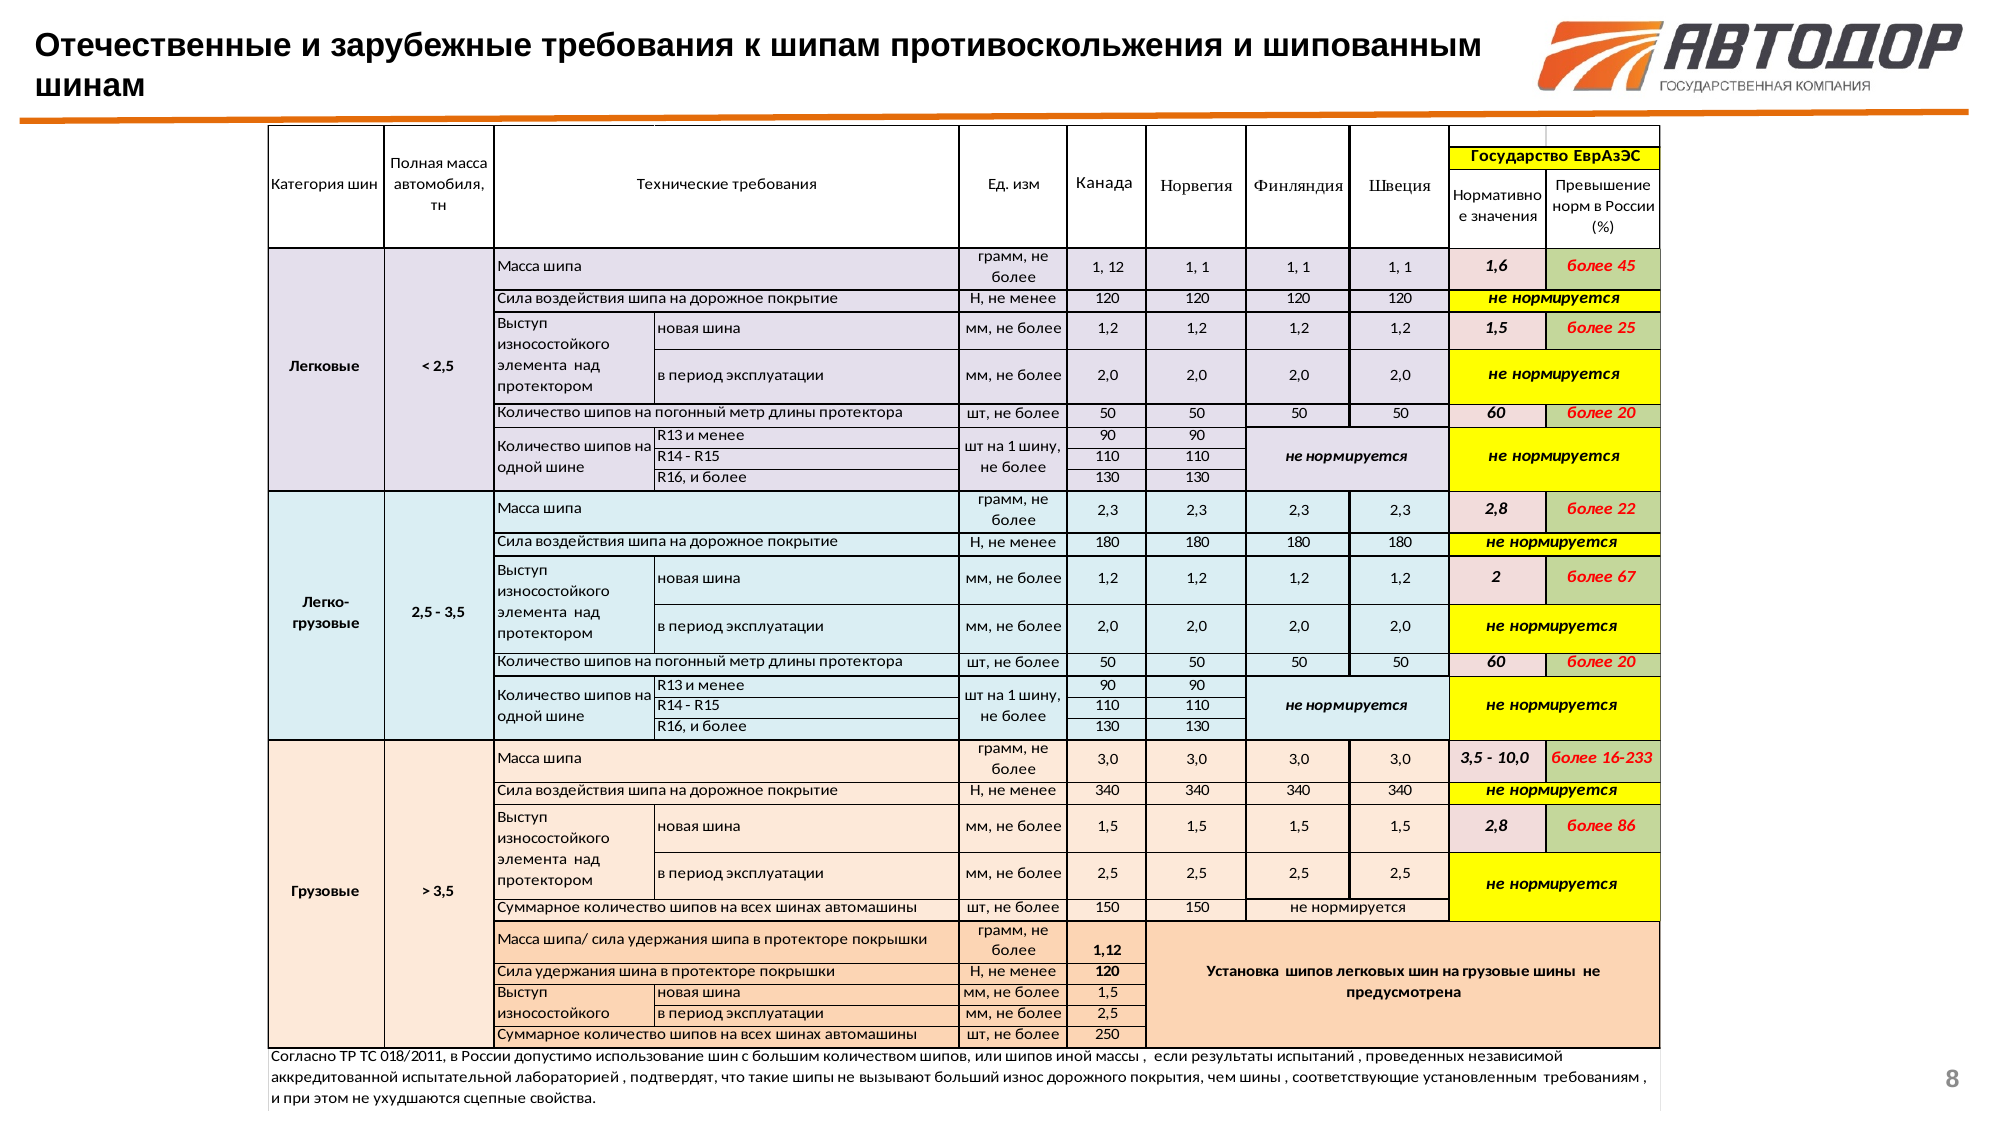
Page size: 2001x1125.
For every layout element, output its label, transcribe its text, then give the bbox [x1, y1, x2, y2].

text_box Отечественные и зарубежные требования к шипам противоскольжения и шипованным шинам [17, 26, 1527, 101]
slide_number 8 [1930, 1057, 1969, 1099]
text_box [19, 111, 1969, 122]
picture [267, 124, 1662, 1112]
picture [1531, 8, 1969, 100]
